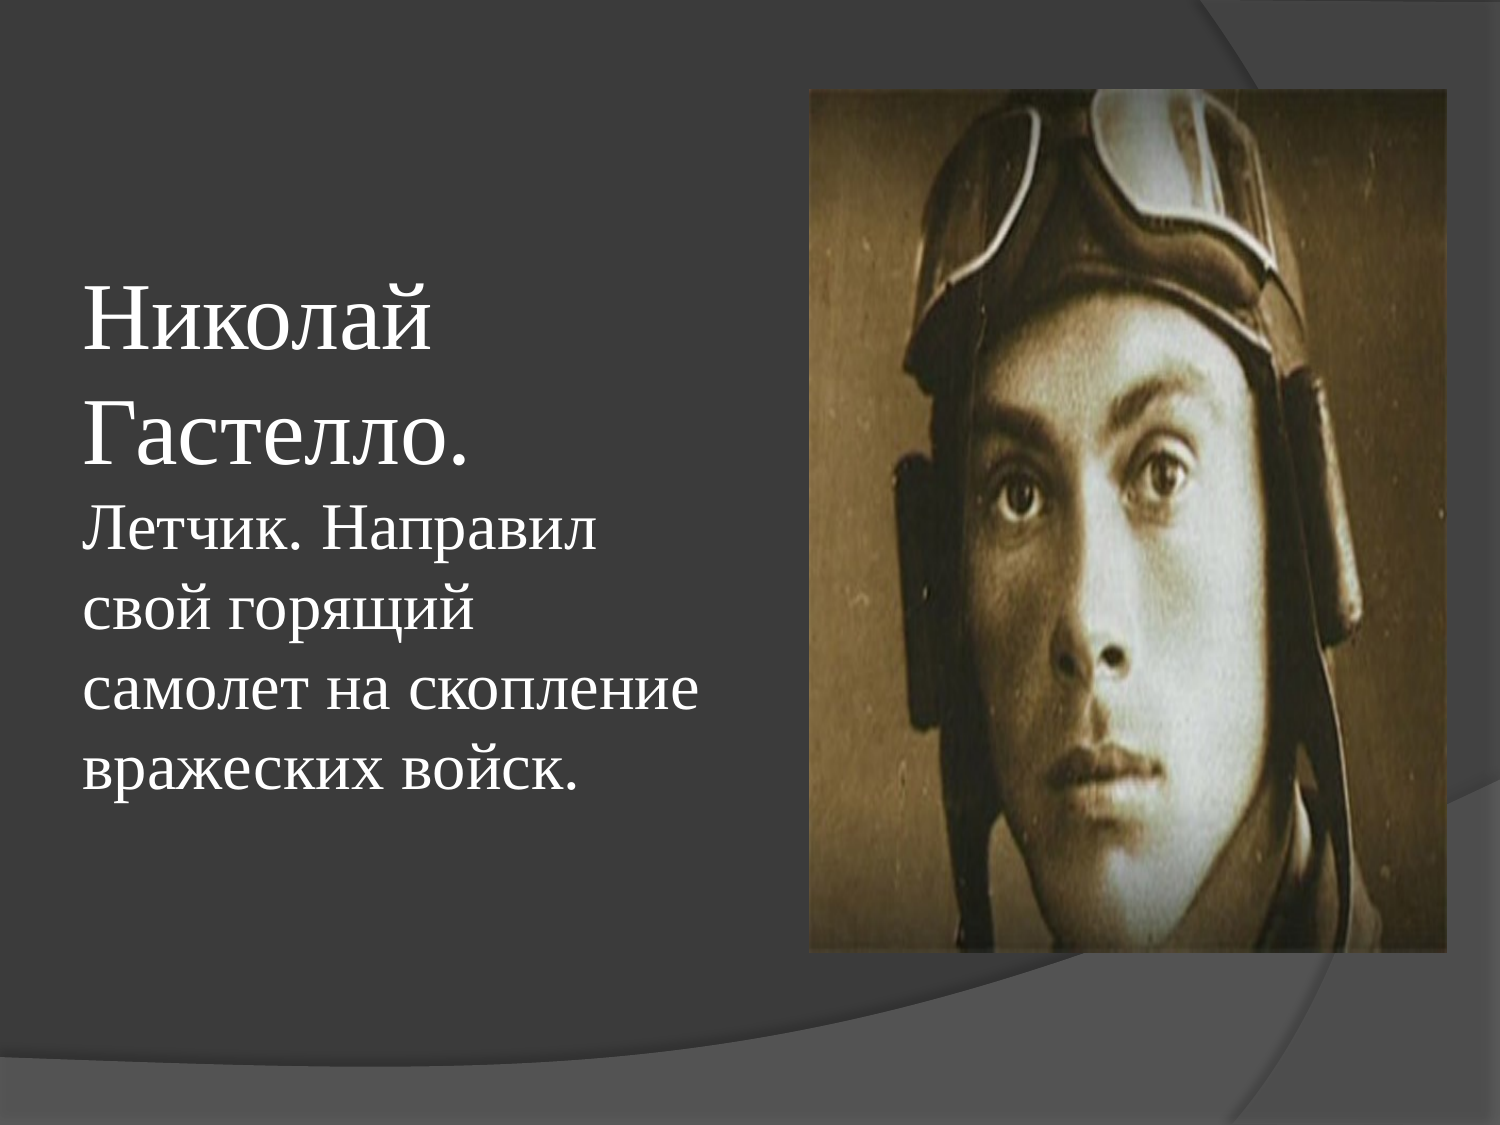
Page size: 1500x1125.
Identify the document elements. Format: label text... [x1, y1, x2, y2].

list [808, 89, 1447, 953]
title Николай Гастелло. Летчик. Направил свой горящий самолет на скопление вражеских войск. [75, 45, 727, 1012]
